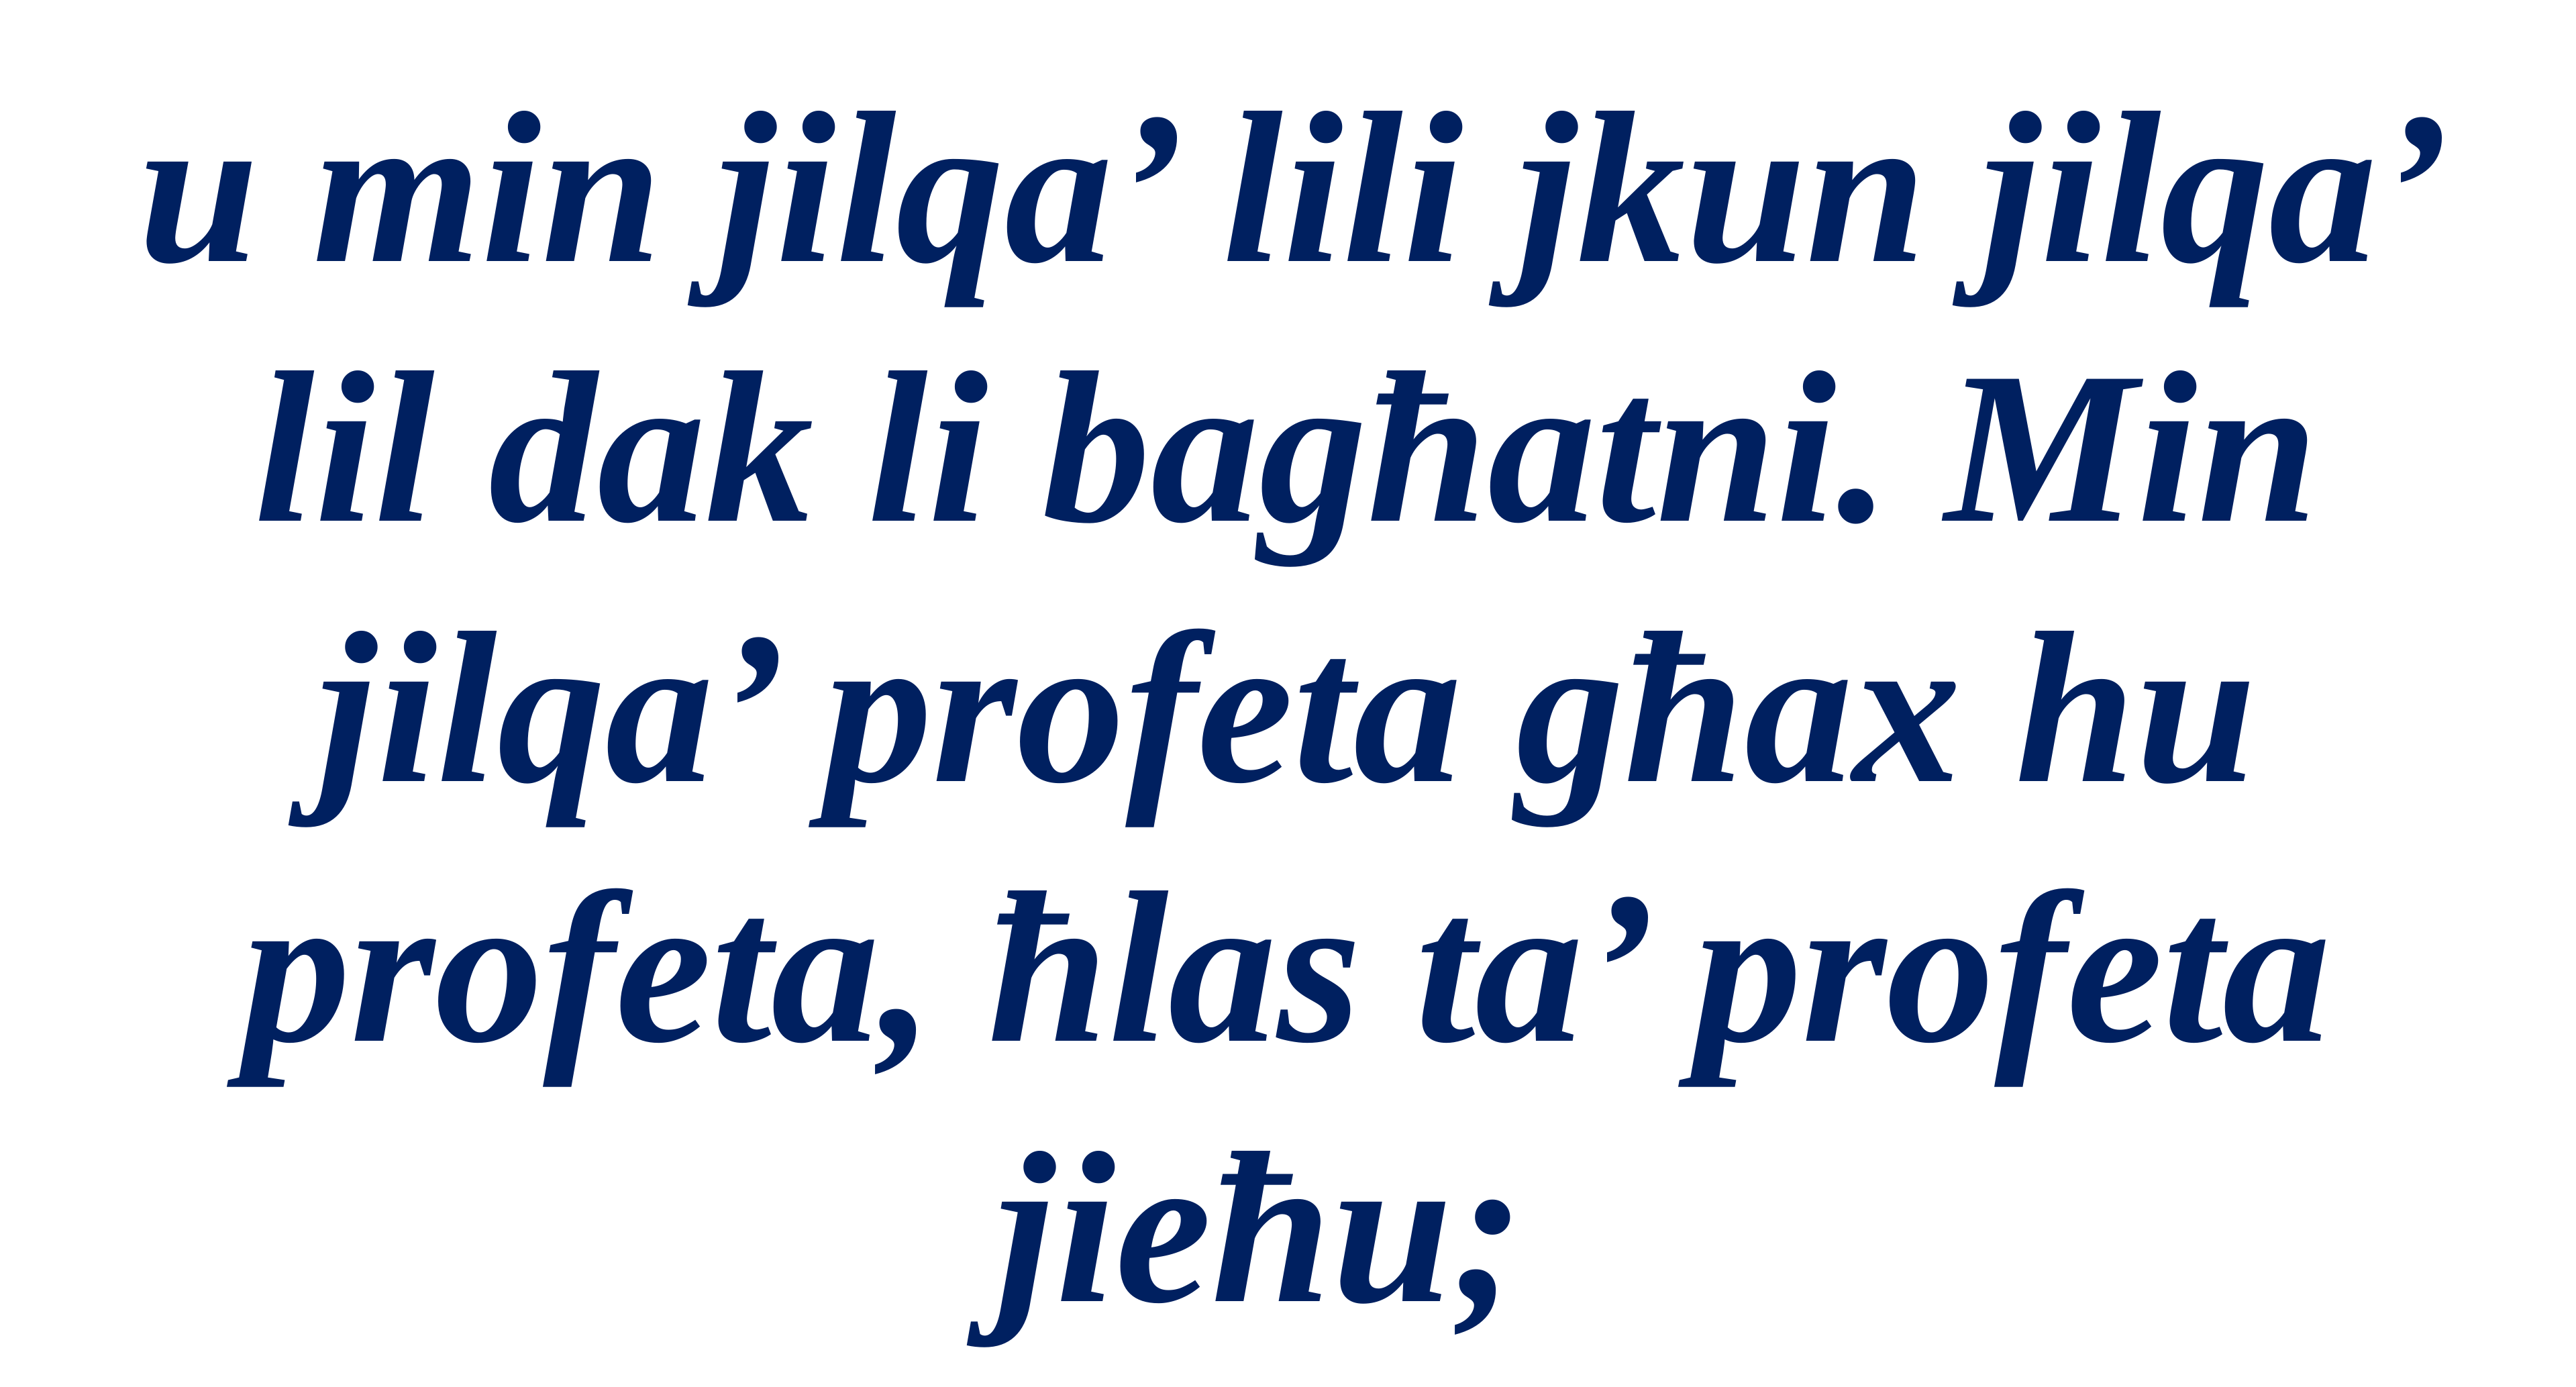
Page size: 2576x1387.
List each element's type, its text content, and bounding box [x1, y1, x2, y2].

list u min jilqa’ lili jkun jilqa’ lil dak li bagħatni. Min jilqa’ profeta għax hu profeta, ħlas ta’ profeta jieħu; [57, 40, 2519, 1348]
